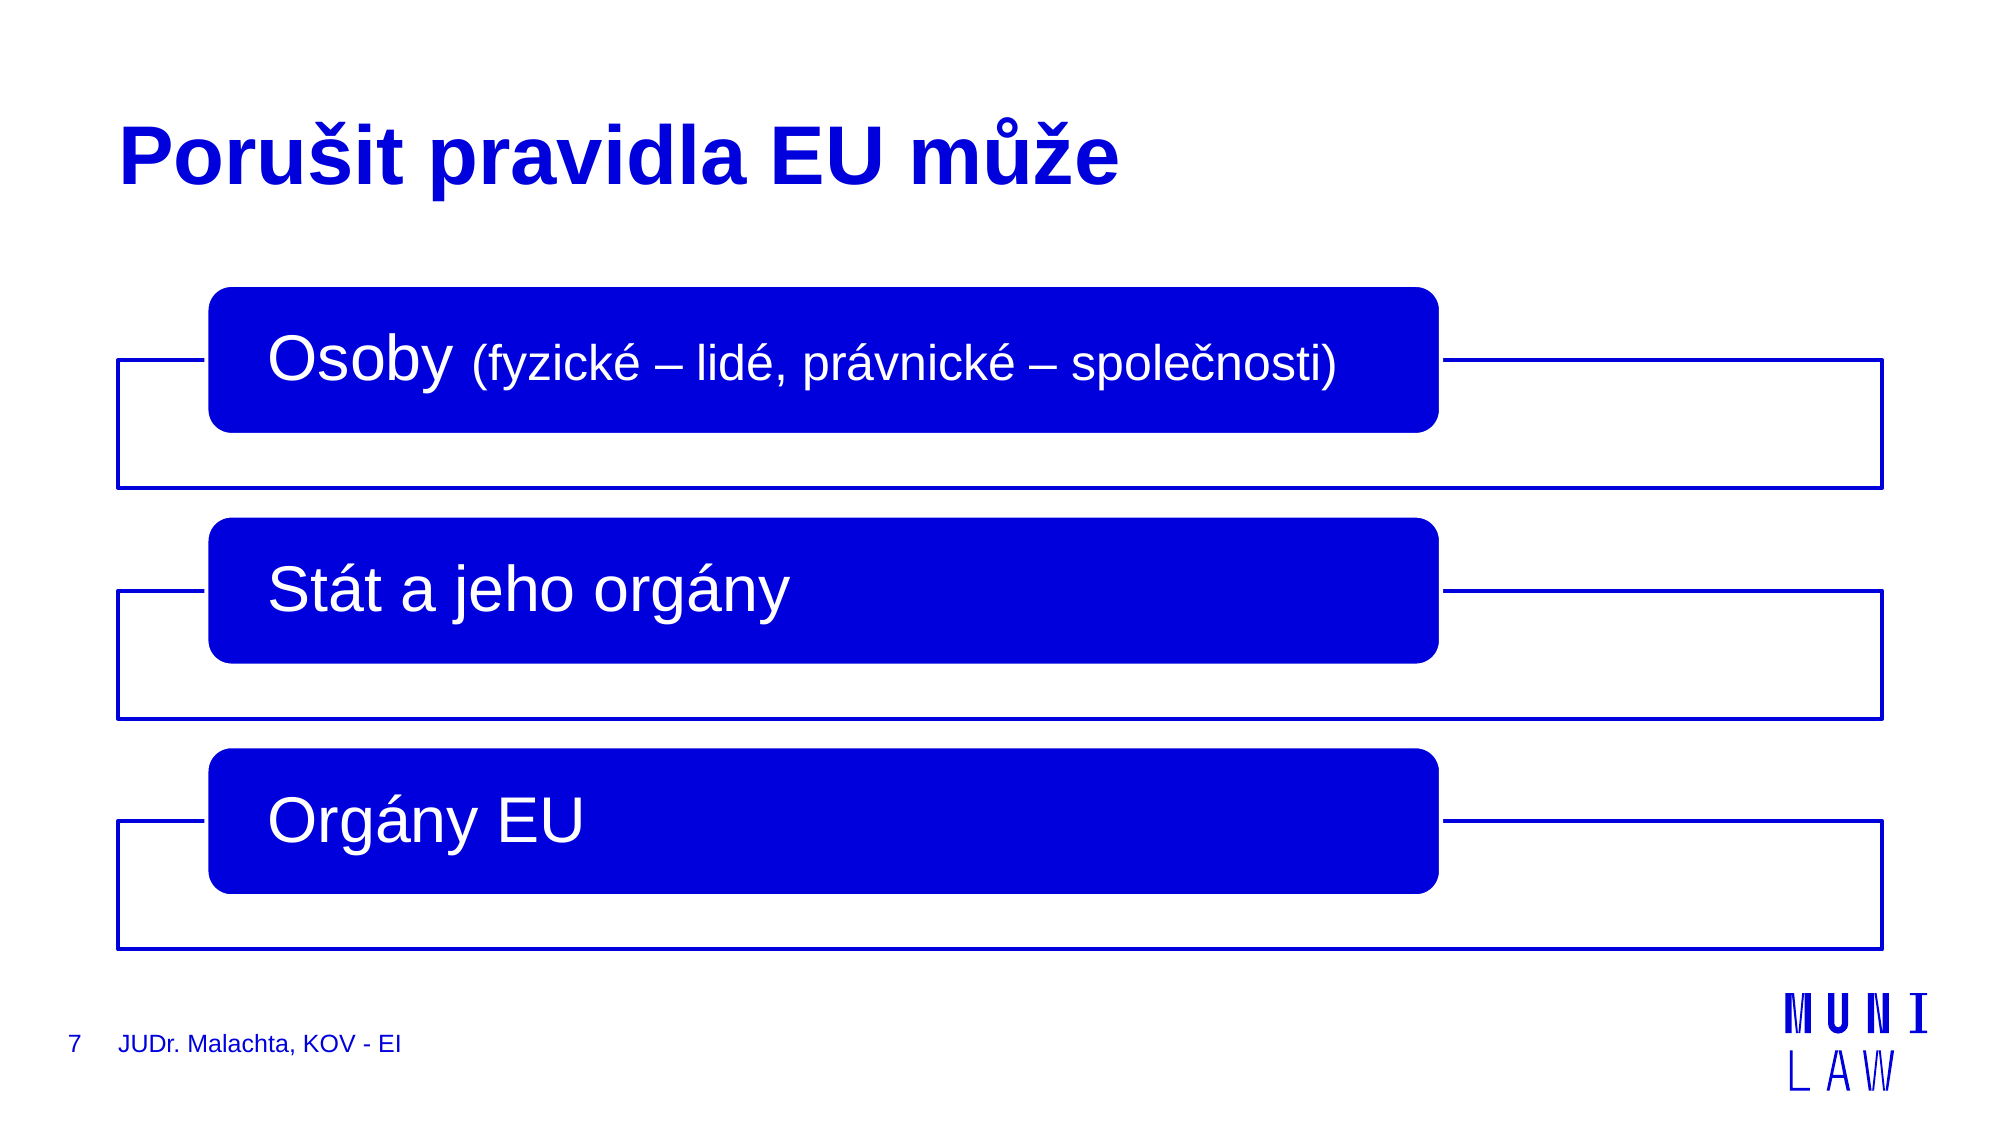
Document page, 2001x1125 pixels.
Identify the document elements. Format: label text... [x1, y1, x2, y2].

footer JUDr. Malachta, KOV - EI [118, 1021, 1418, 1063]
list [117, 277, 1883, 958]
slide_number 7 [67, 1021, 110, 1063]
title Porušit pravidla EU může [118, 118, 1883, 193]
